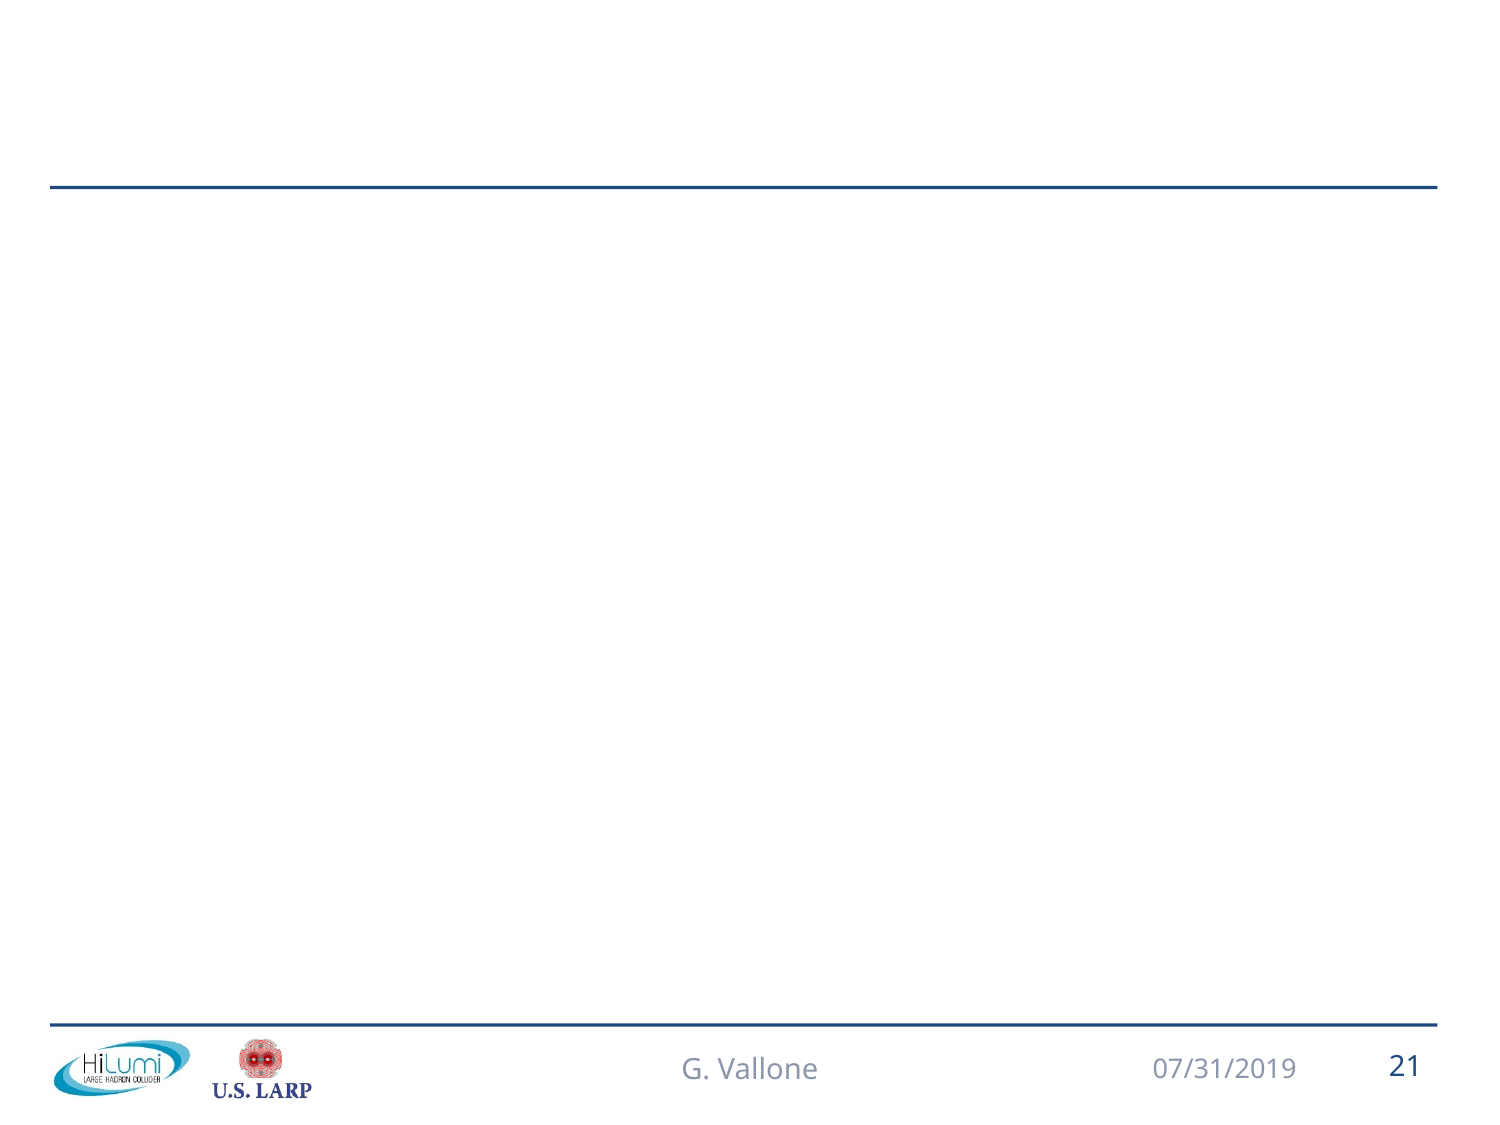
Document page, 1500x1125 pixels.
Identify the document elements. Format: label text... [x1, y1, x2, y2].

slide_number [1137, 1037, 1326, 1098]
picture [212, 1037, 313, 1104]
footer G. Vallone [512, 1037, 988, 1098]
slide_number 21 [1337, 1037, 1438, 1098]
picture [50, 1037, 191, 1097]
